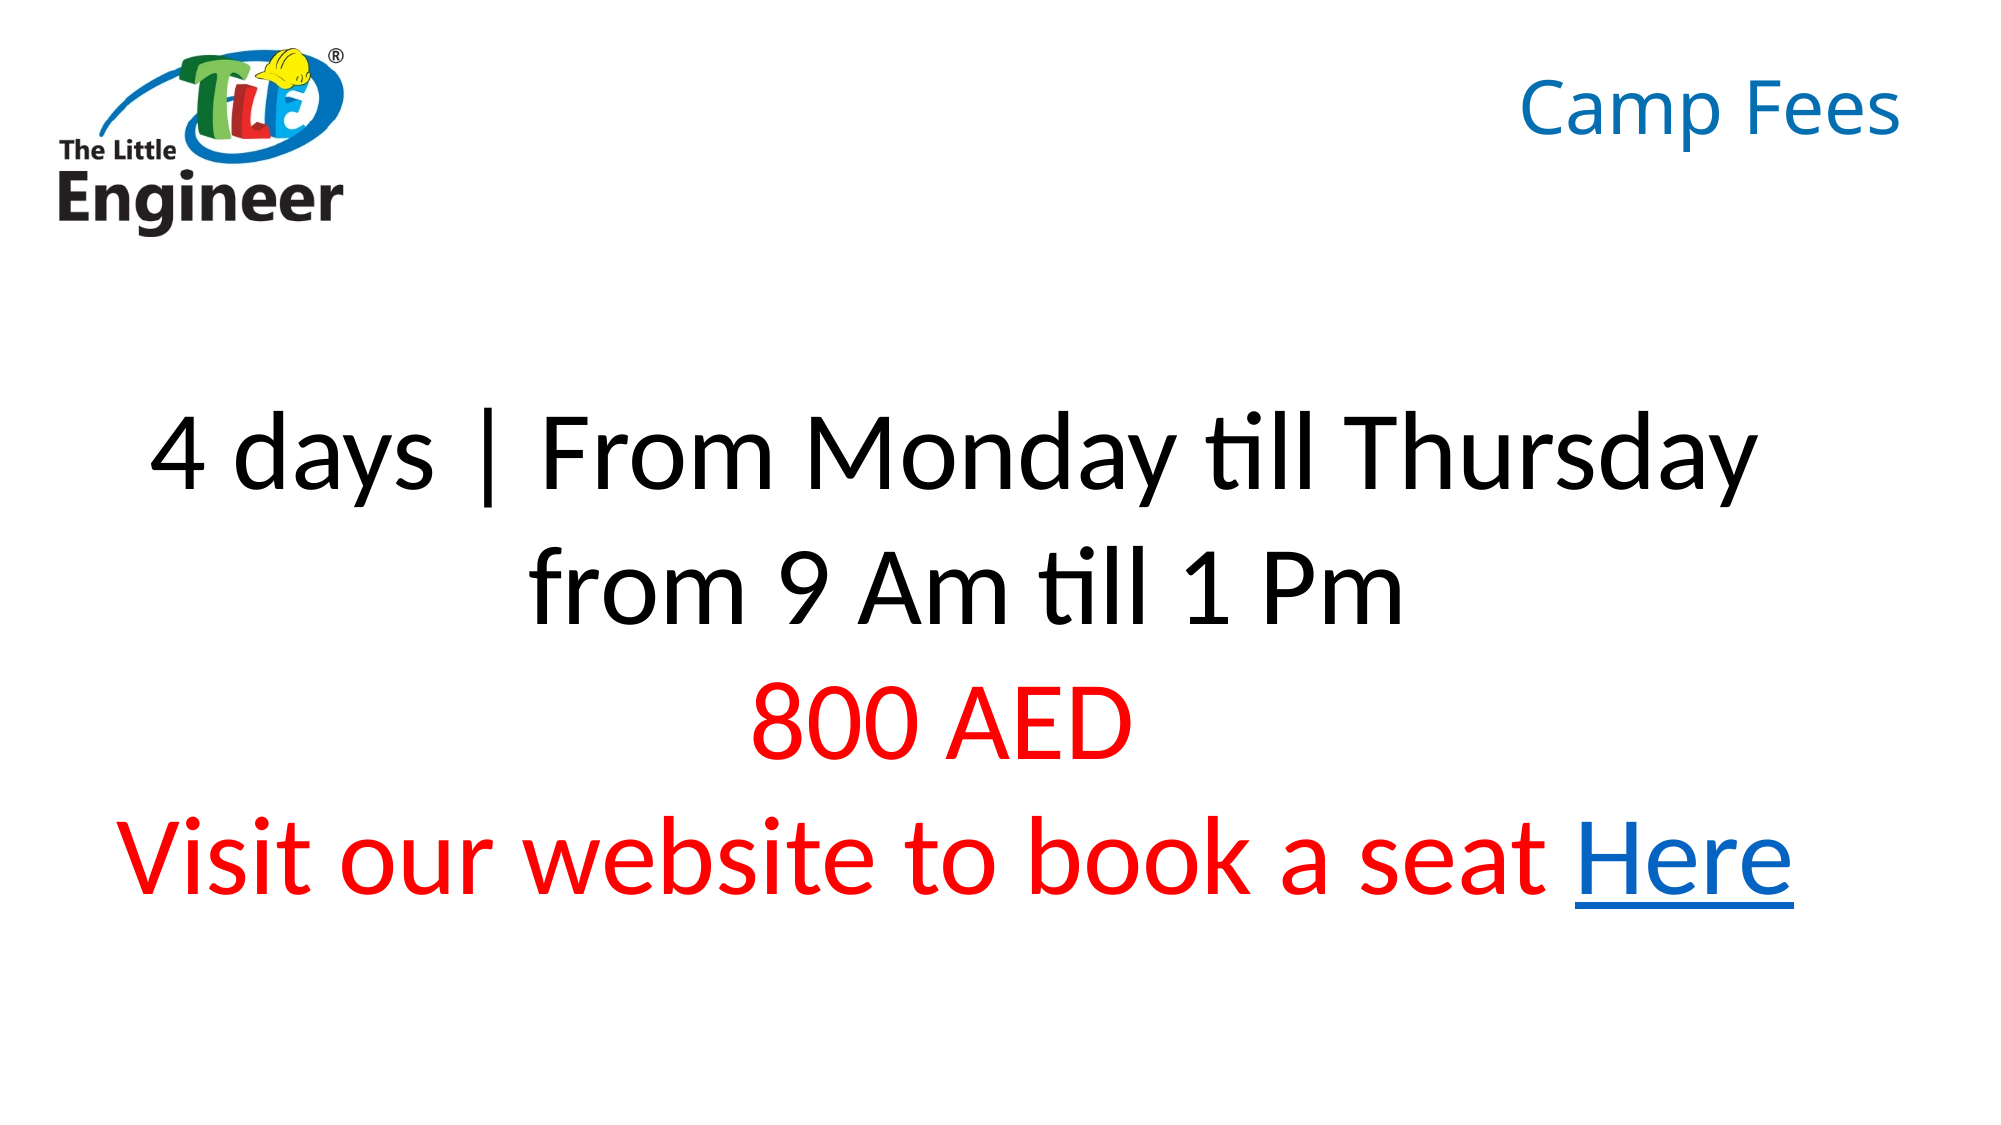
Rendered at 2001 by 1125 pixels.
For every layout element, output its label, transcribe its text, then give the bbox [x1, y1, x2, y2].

picture [24, 21, 378, 270]
text_box 4 days | From Monday till Thursday from 9 Am till 1 Pm 800 AED Visit our website to book a seat Here [101, 369, 1835, 925]
text_box Camp Fees [546, 62, 1938, 159]
